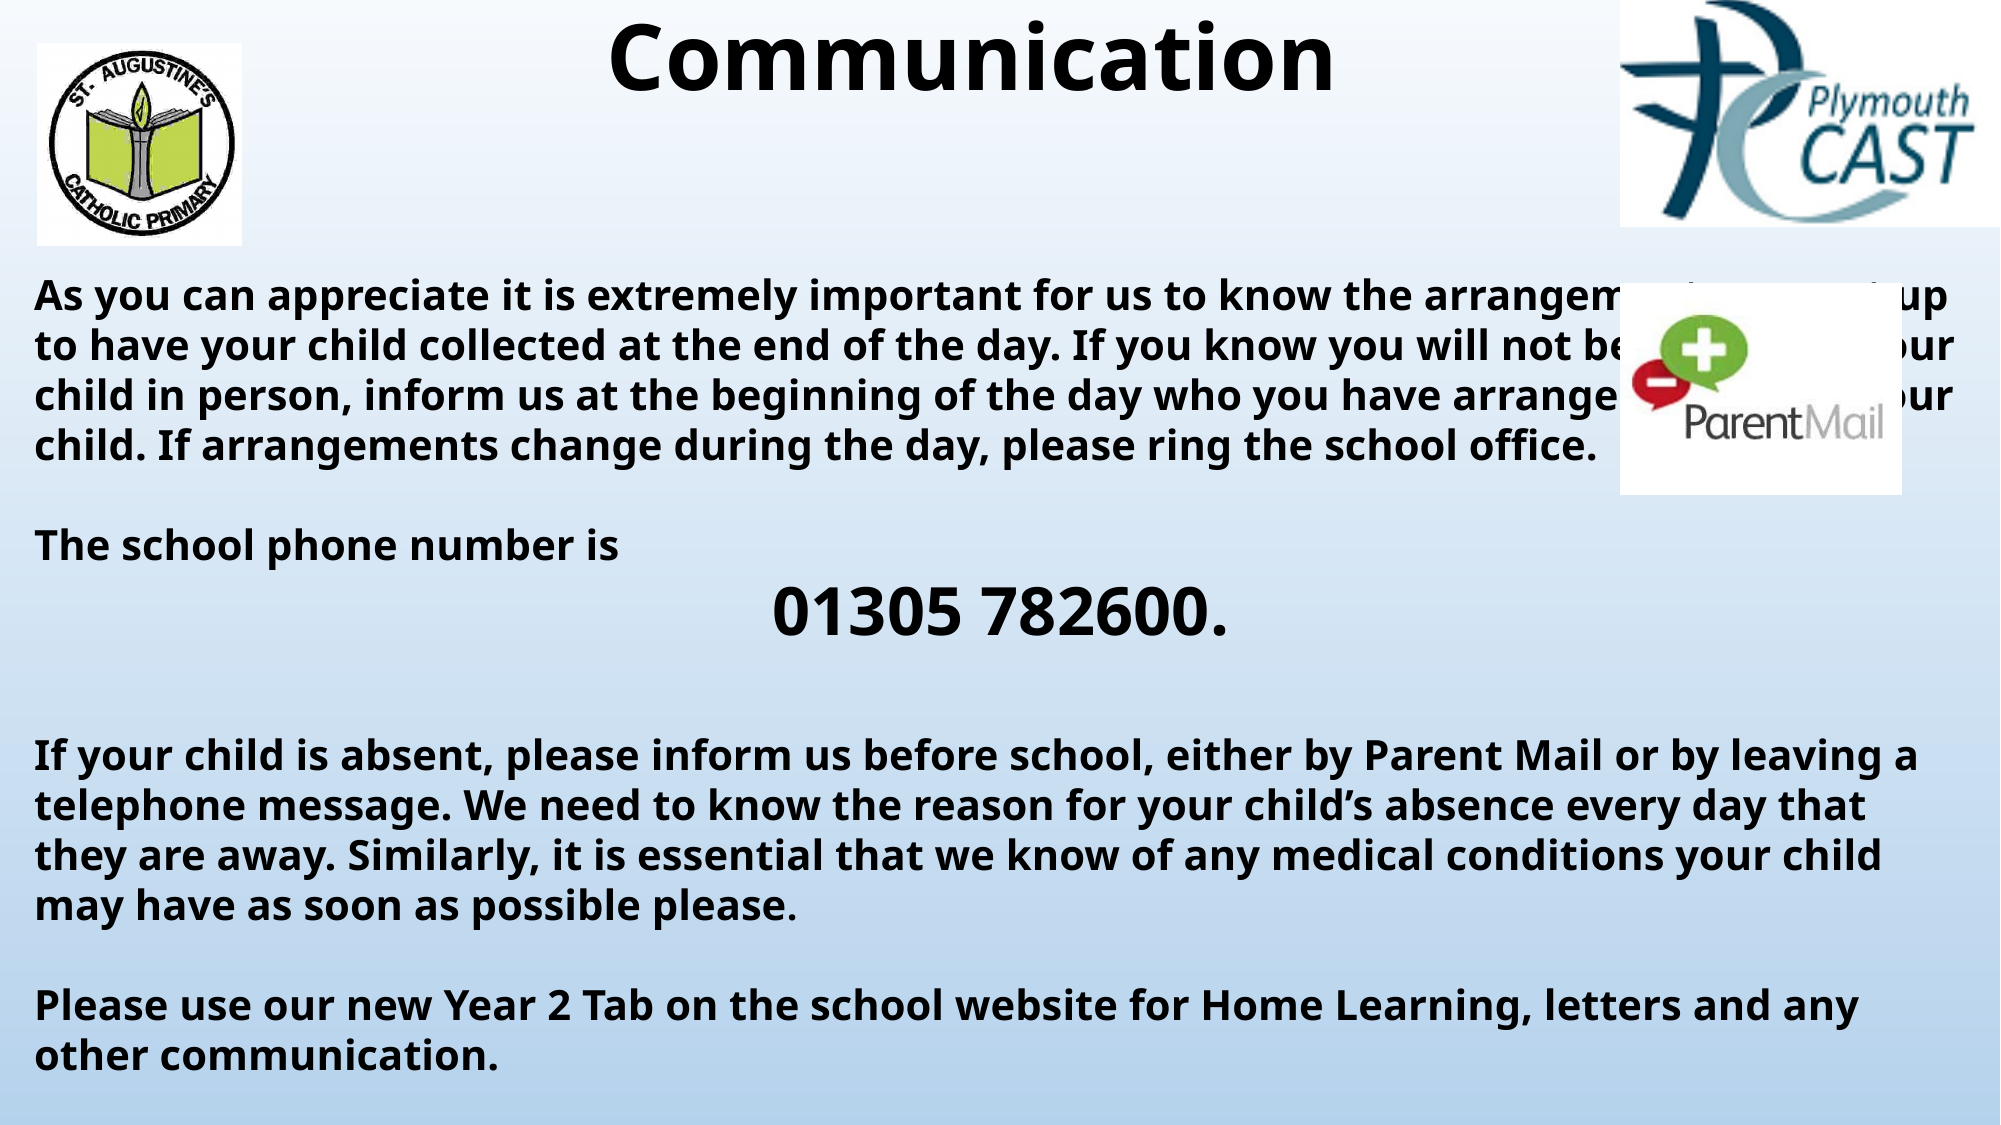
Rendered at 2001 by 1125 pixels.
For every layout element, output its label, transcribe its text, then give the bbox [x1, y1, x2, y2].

text_box Communication [324, 0, 1620, 201]
text_box As you can appreciate it is extremely important for us to know the arrangements you set up to have your child collected at the end of the day. If you know you will not be collecting your child in person, inform us at the beginning of the day who you have arranged to collect your child. If arrangements change during the day, please ring the school office. The school phone number is 01305 782600. If your child is absent, please inform us before school, either by Parent Mail or by leaving a telephone message. We need to know the reason for your child’s absence every day that they are away. Similarly, it is essential that we know of any medical conditions your child may have as soon as possible please. Please use our new Year 2 Tab on the school website for Home Learning, letters and any other communication. [19, 261, 1973, 1125]
picture [36, 43, 242, 246]
picture [1620, 0, 2000, 227]
picture [1620, 283, 1902, 495]
